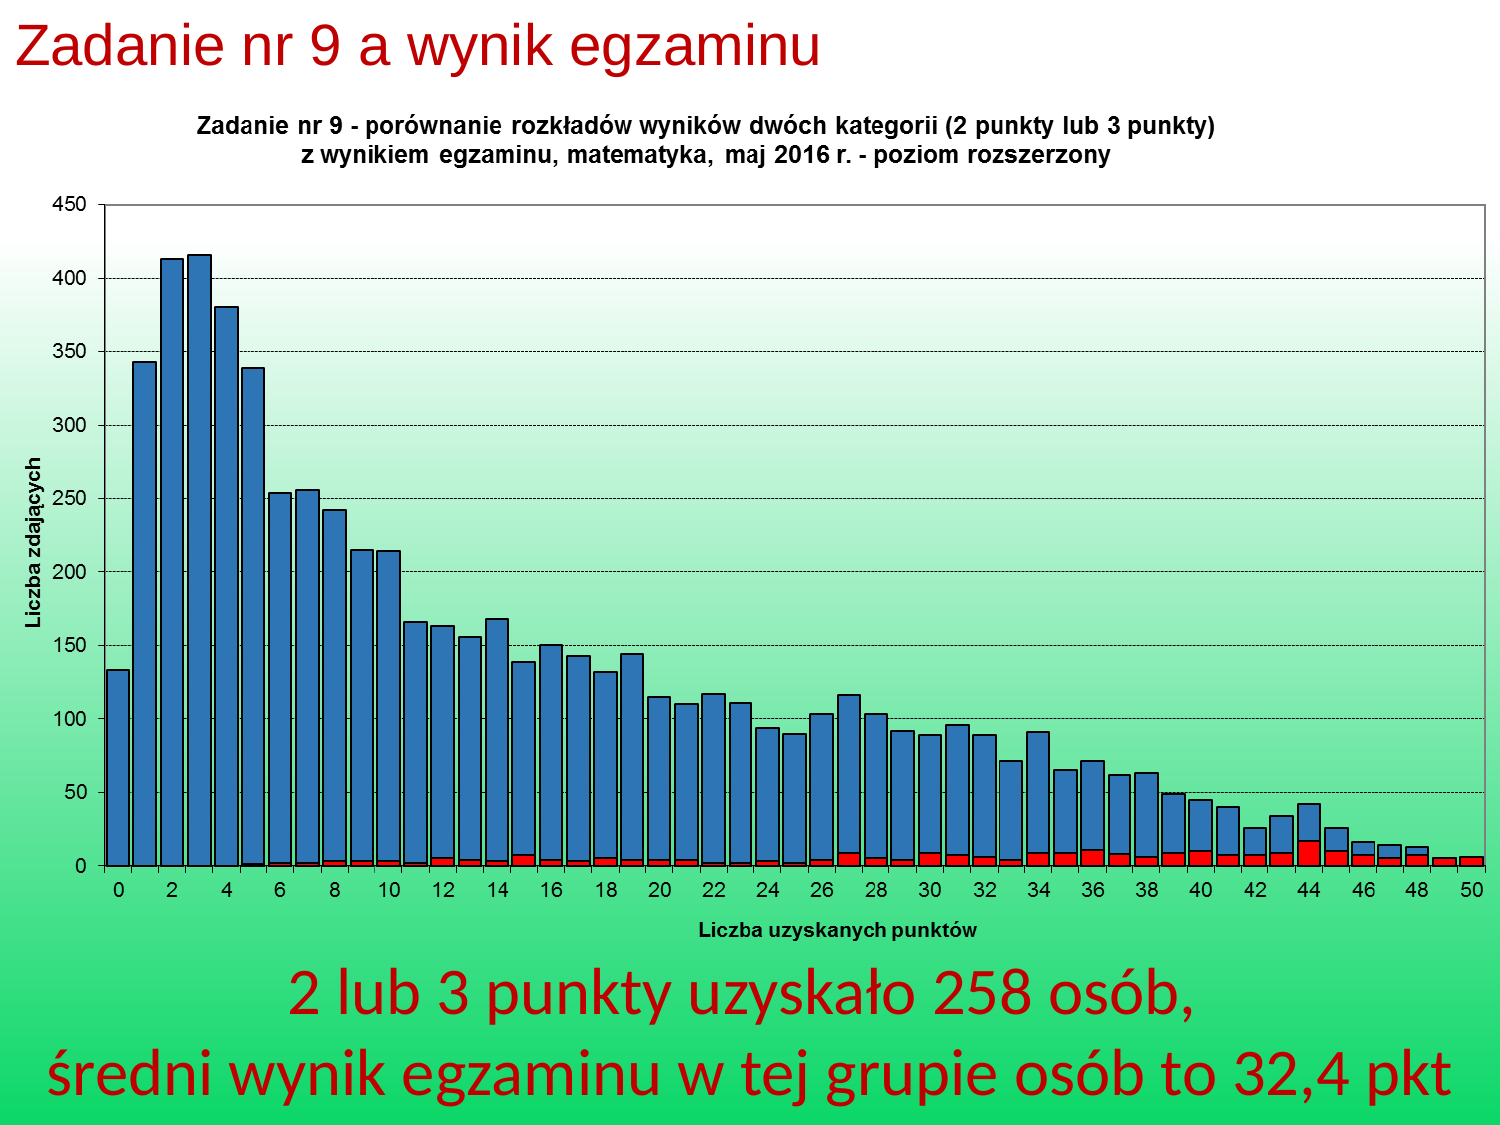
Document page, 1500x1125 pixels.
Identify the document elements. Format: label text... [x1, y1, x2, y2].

list Zadanie nr 9 a wynik egzaminu [0, 0, 1500, 88]
text_box 2 lub 3 punkty uzyskało 258 osób, średni wynik egzaminu w tej grupie osób to 32,4 pkt [0, 1021, 1500, 1116]
picture [0, 89, 1500, 1014]
